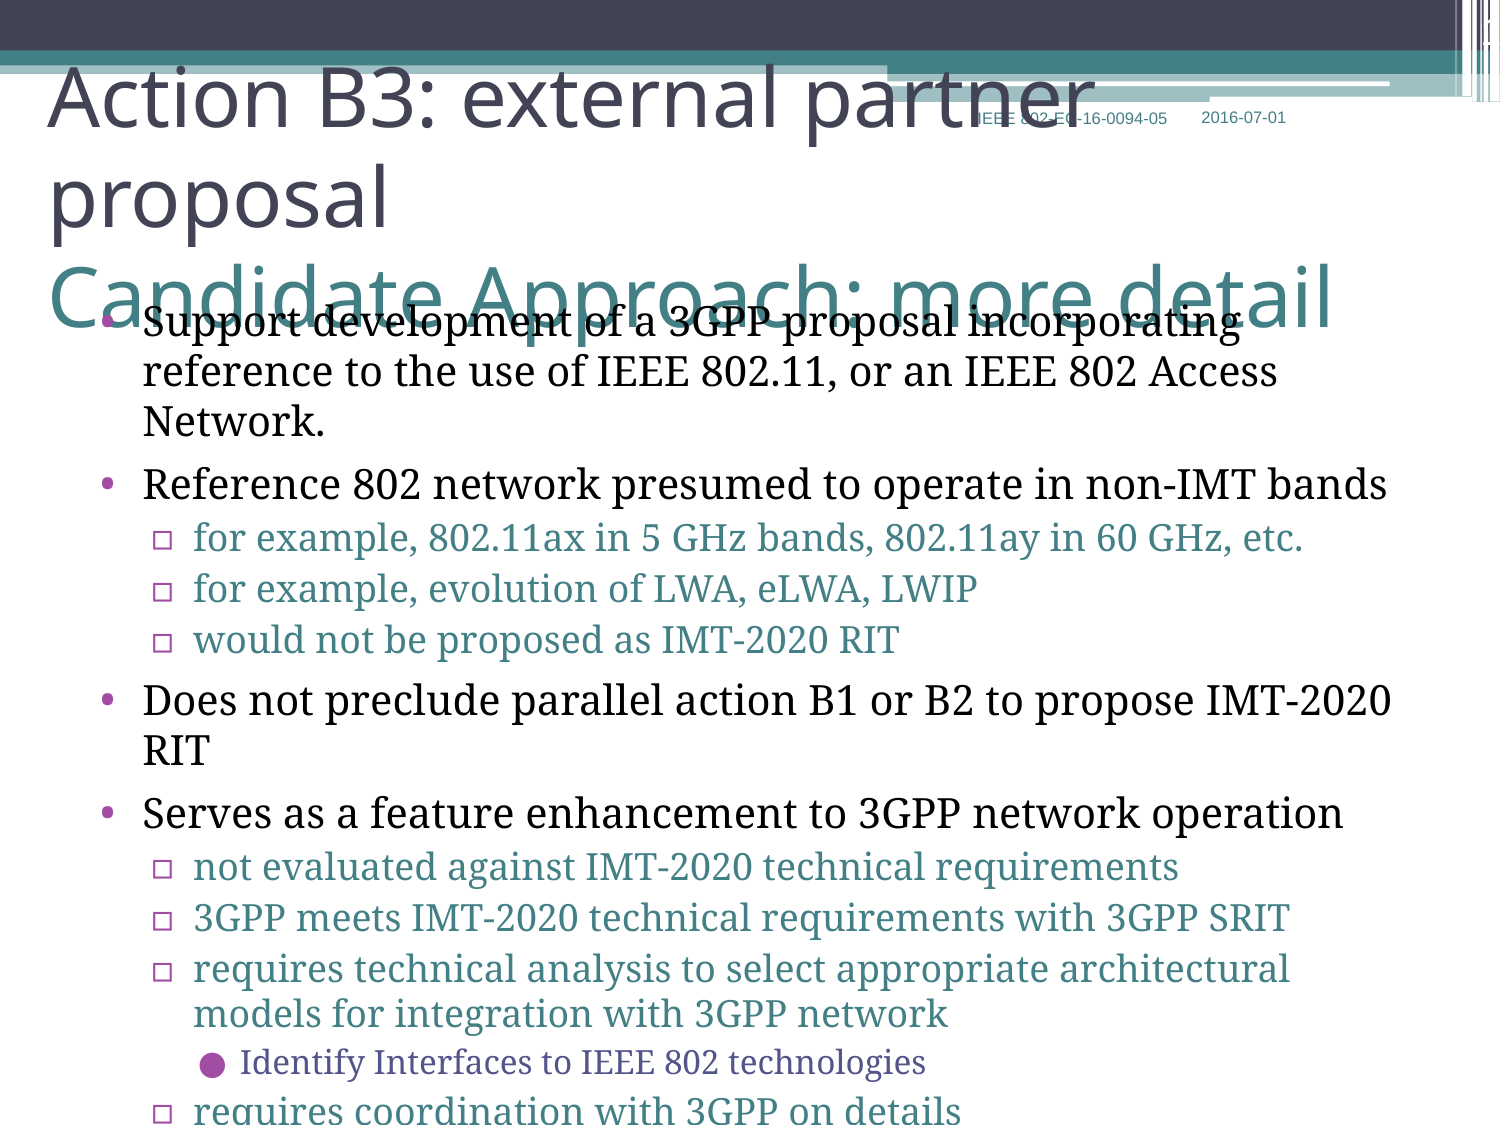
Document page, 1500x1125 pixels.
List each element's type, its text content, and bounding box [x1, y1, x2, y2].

text_box [1462, 61, 1472, 96]
list Support development of a 3GPP proposal incorporating reference to the use of IEEE 802.11, or an IEEE 802 Access Network. Reference 802 network presumed to operate in non-IMT bands for example, 802.11ax in 5 GHz bands, 802.11ay in 60 GHz, etc. for example, evolution of LWA, eLWA, LWIP would not be proposed as IMT-2020 RIT Does not preclude parallel action B1 or B2 to propose IMT-2020 RIT Serves as a feature enhancement to 3GPP network operation not evaluated against IMT-2020 technical requirements 3GPP meets IMT-2020 technical requirements with 3GPP SRIT requires technical analysis to select appropriate architectural models for integration with 3GPP network Identify Interfaces to IEEE 802 technologies requires coordination with 3GPP on details [74, 286, 1426, 1079]
title Action B3: external partner proposal Candidate Approach: more detail [39, 136, 1473, 251]
text_box [1490, 61, 1500, 102]
text_box 17 [1343, 0, 1500, 61]
